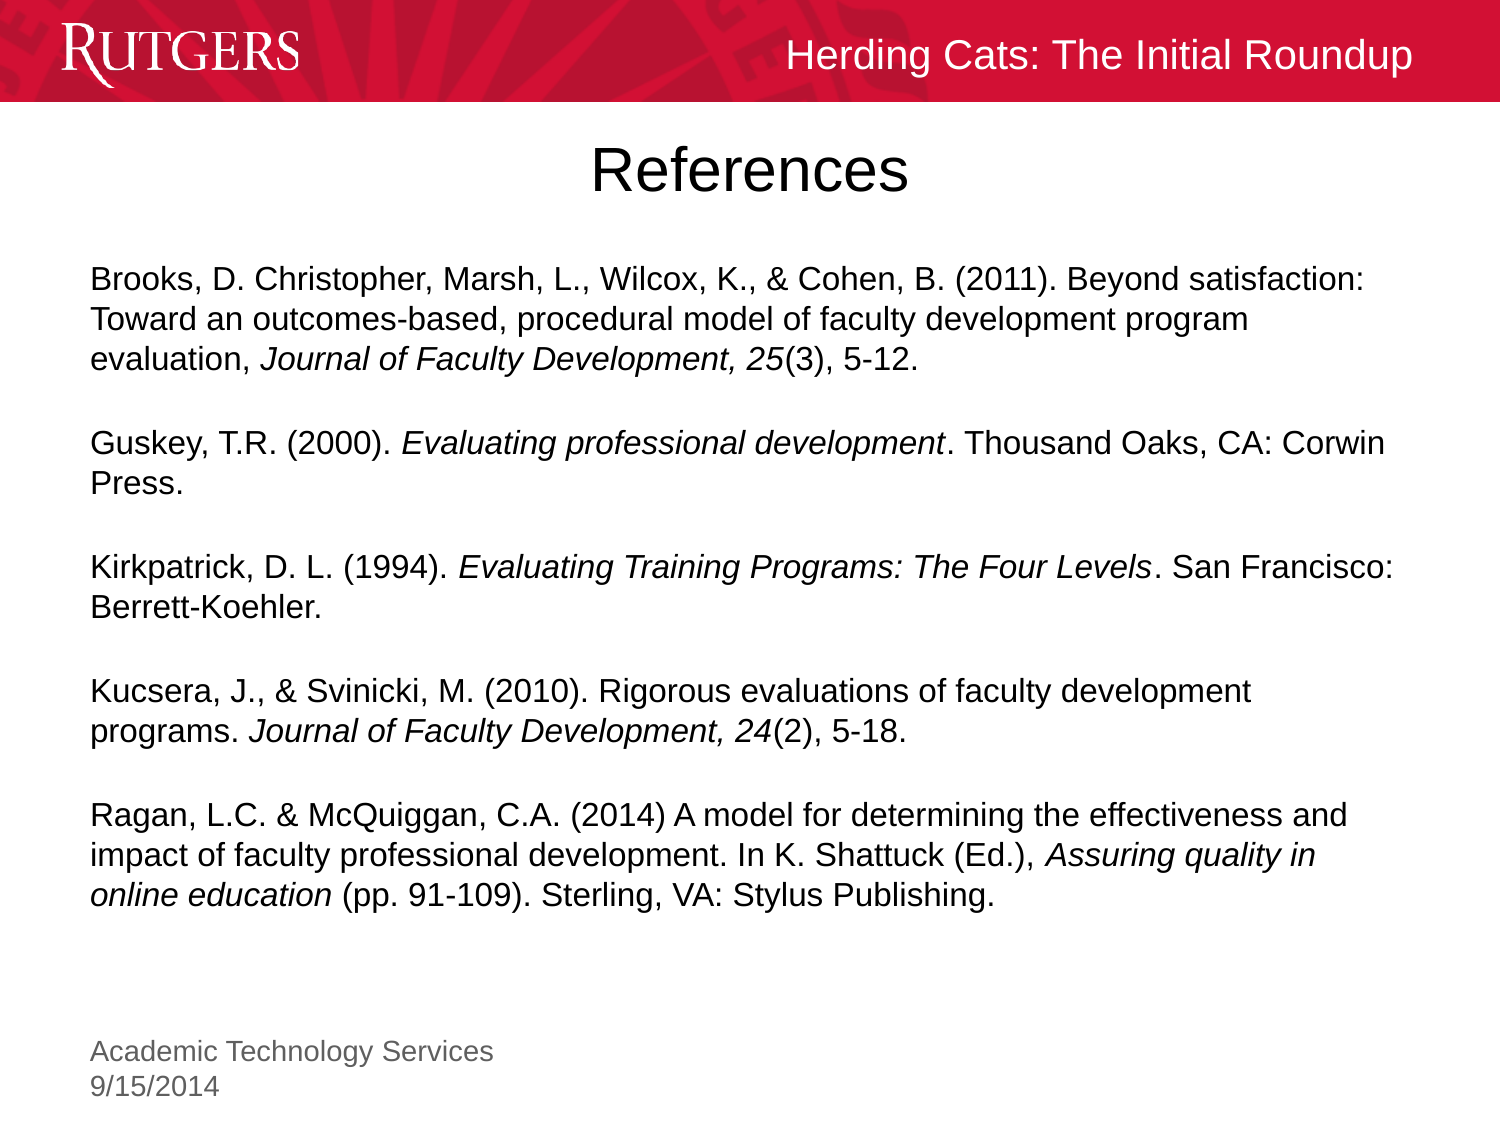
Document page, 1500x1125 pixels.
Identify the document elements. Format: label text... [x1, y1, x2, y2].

title References [75, 99, 1425, 233]
picture [0, 0, 1500, 102]
list Brooks, D. Christopher, Marsh, L., Wilcox, K., & Cohen, B. (2011). Beyond satisfaction: Toward an outcomes-based, procedural model of faculty development program evaluation, Journal of Faculty Development, 25(3), 5-12. Guskey, T.R. (2000). Evaluating professional development. Thousand Oaks, CA: Corwin Press. Kirkpatrick, D. L. (1994). Evaluating Training Programs: The Four Levels. San Francisco: Berrett-Koehler. Kucsera, J., & Svinicki, M. (2010). Rigorous evaluations of faculty development programs. Journal of Faculty Development, 24(2), 5-18. Ragan, L.C. & McQuiggan, C.A. (2014) A model for determining the effectiveness and impact of faculty professional development. In K. Shattuck (Ed.), Assuring quality in online education (pp. 91-109). Sterling, VA: Stylus Publishing. [75, 249, 1425, 994]
